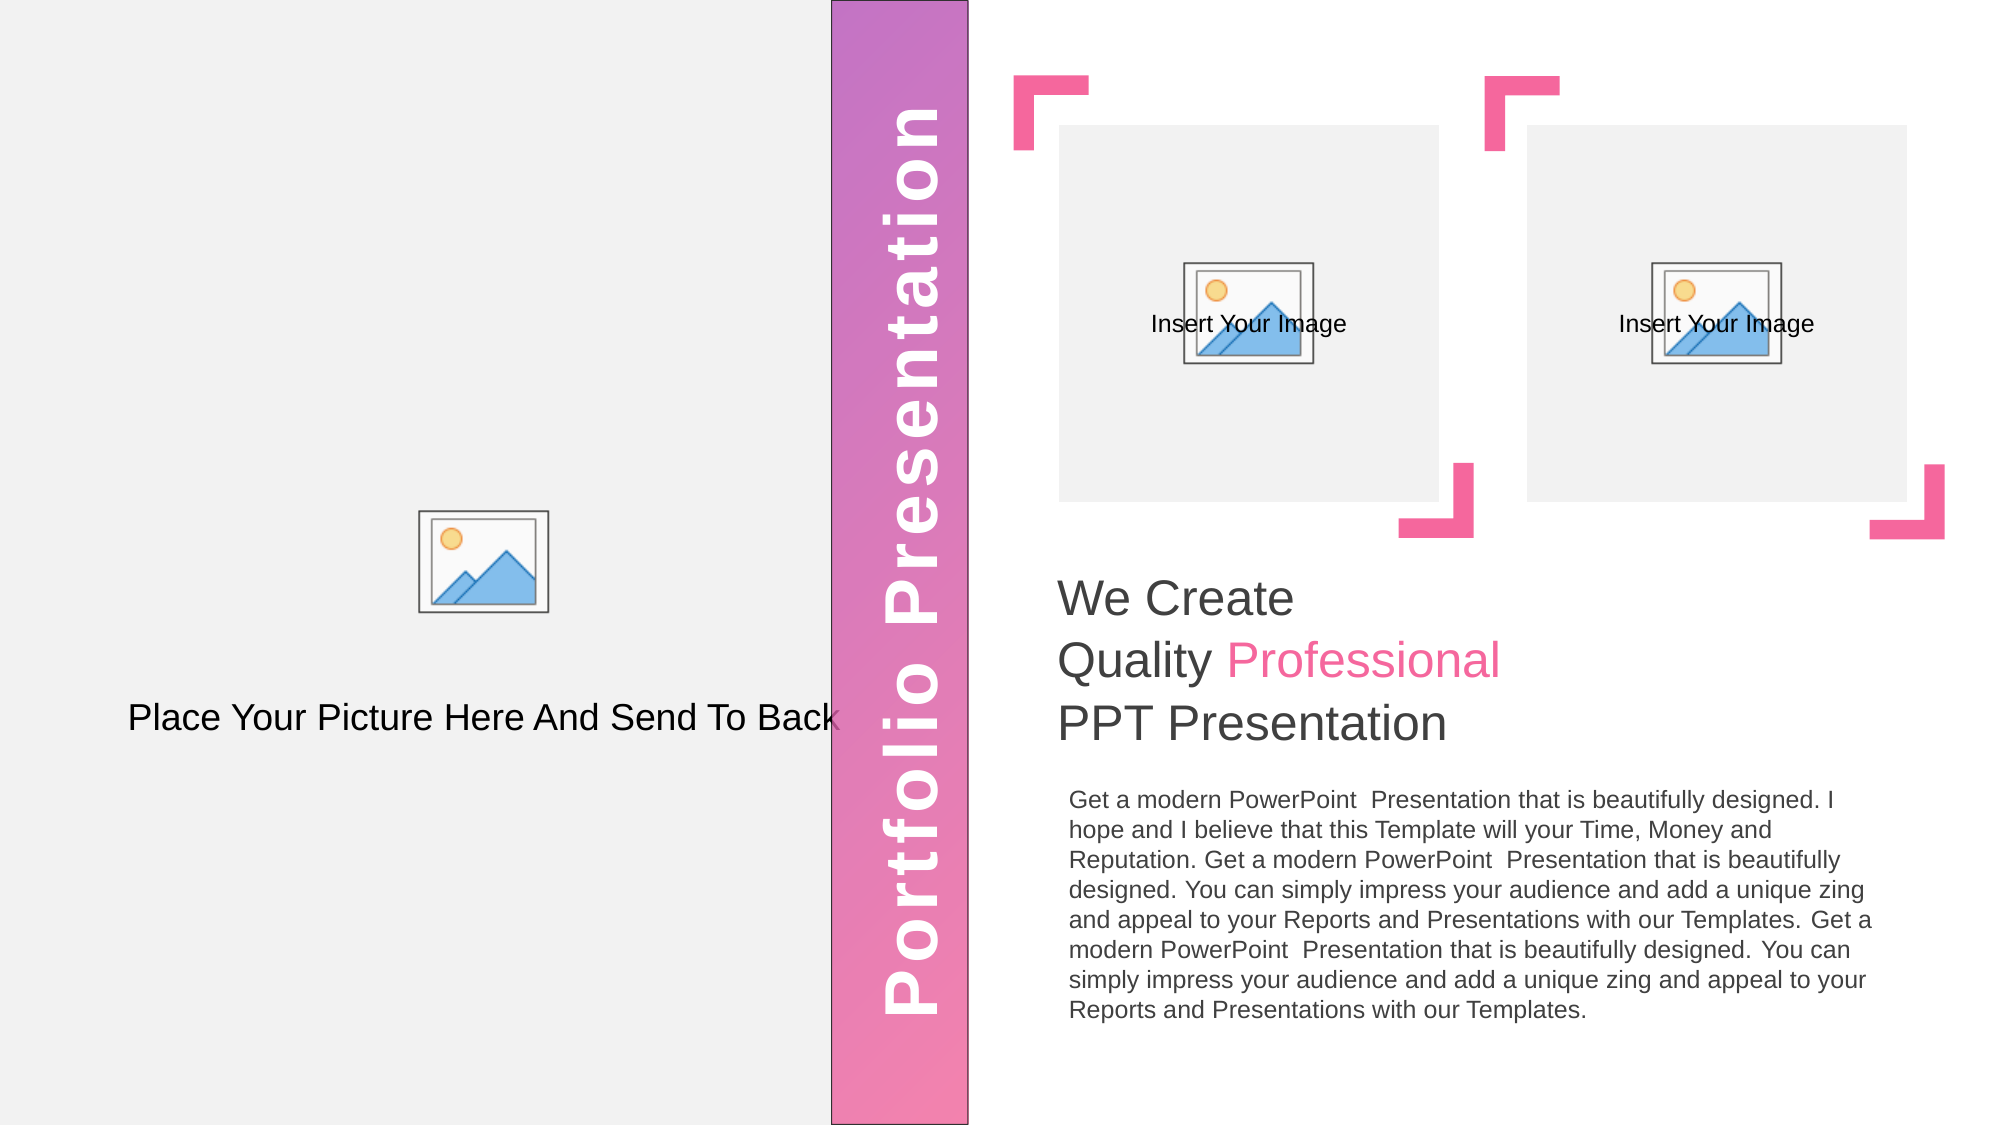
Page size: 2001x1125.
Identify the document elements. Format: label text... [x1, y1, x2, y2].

picture [0, 0, 969, 1125]
text_box [1869, 463, 1946, 540]
picture [1058, 125, 1440, 502]
picture [1526, 125, 1908, 502]
text_box [1484, 75, 1561, 152]
text_box Get a modern PowerPoint Presentation that is beautifully designed. I hope and I believe that this Template will your Time, Money and Reputation. Get a modern PowerPoint Presentation that is beautifully designed. You can simply impress your audience and add a unique zing and appeal to your Reports and Presentations with our Templates. Get a modern PowerPoint Presentation that is beautifully designed. You can simply impress your audience and add a unique zing and appeal to your Reports and Presentations with our Templates. [1051, 776, 1891, 1031]
text_box [1398, 462, 1475, 539]
text_box We Create Quality Professional PPT Presentation [1051, 562, 1527, 750]
text_box [1013, 74, 1090, 152]
